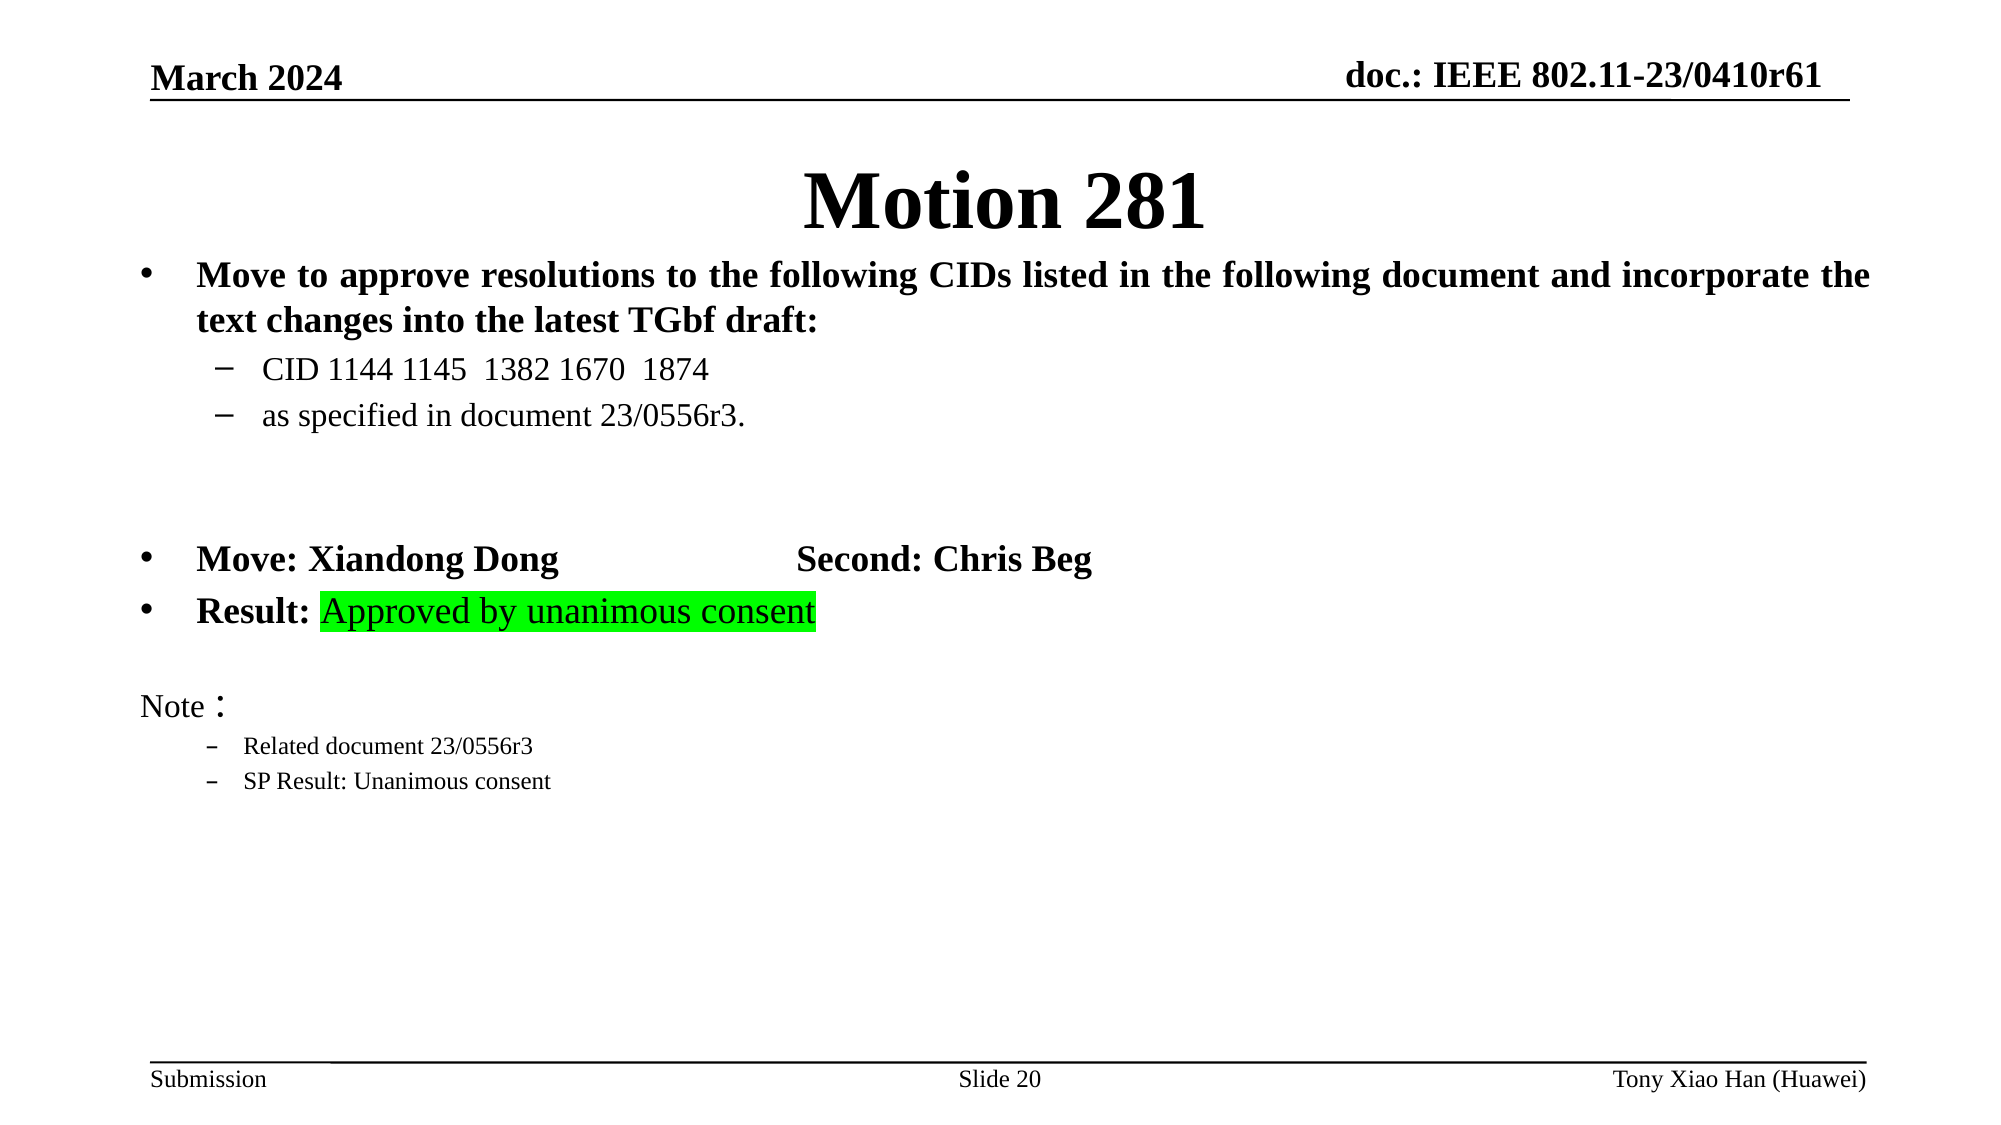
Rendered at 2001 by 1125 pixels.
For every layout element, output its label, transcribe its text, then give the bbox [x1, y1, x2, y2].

text_box Motion 281 [368, 137, 1644, 212]
text_box Move to approve resolutions to the following CIDs listed in the following document and incorporate the text changes into the latest TGbf draft: CID 1144 1145 1382 1670 1874 as specified in document 23/0556r3. Move: Xiandong Dong Second: Chris Beg Result: Approved by unanimous consent Note： Related document 23/0556r3 SP Result: Unanimous consent [125, 212, 1888, 900]
